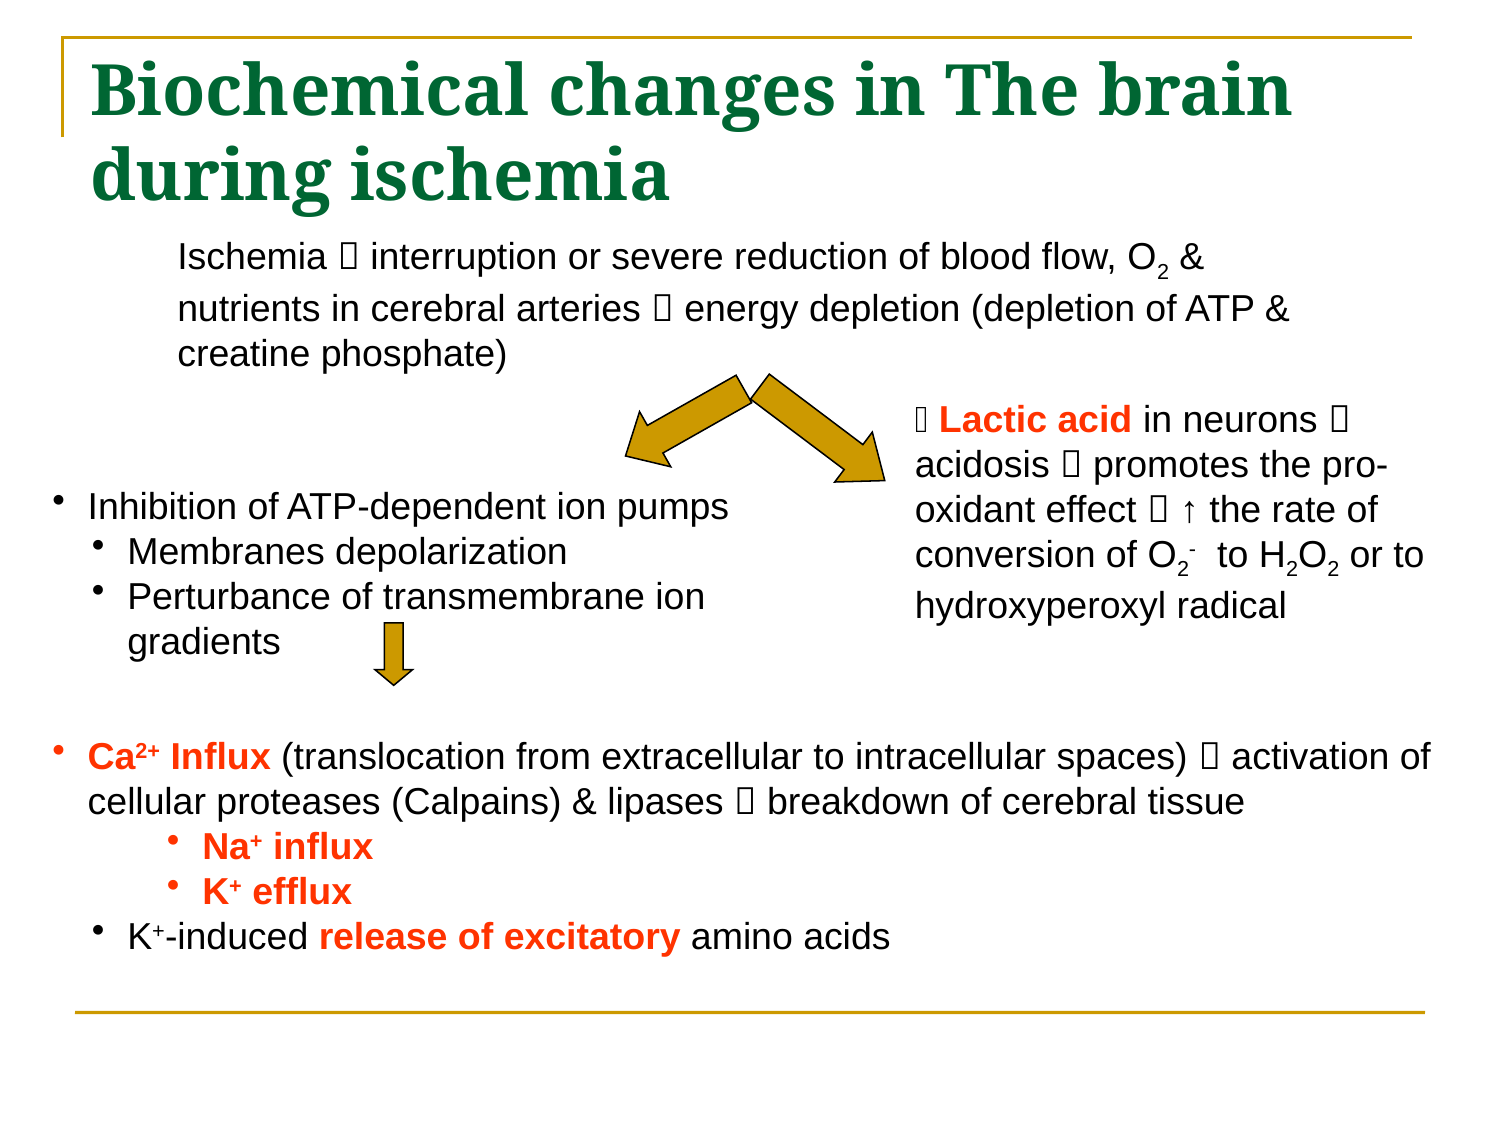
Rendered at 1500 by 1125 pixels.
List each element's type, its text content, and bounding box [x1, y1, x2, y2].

text_box [375, 622, 413, 686]
title Biochemical changes in The brain during ischemia [74, 37, 1426, 226]
text_box [750, 374, 885, 483]
text_box Ischemia  interruption or severe reduction of blood flow, O2 & nutrients in cerebral arteries  energy depletion (depletion of ATP & creatine phosphate) [162, 224, 1313, 381]
text_box Ca2+ Influx (translocation from extracellular to intracellular spaces)  activation of cellular proteases (Calpains) & lipases  breakdown of cerebral tissue Na+ influx K+ efflux K+-induced release of excitatory amino acids [37, 724, 1450, 1010]
text_box Inhibition of ATP-dependent ion pumps Membranes depolarization Perturbance of transmembrane ion gradients [37, 474, 750, 670]
text_box [625, 375, 752, 467]
text_box  Lactic acid in neurons  acidosis  promotes the pro-oxidant effect  ↑ the rate of conversion of O2- to H2O2 or to hydroxyperoxyl radical [900, 387, 1451, 634]
